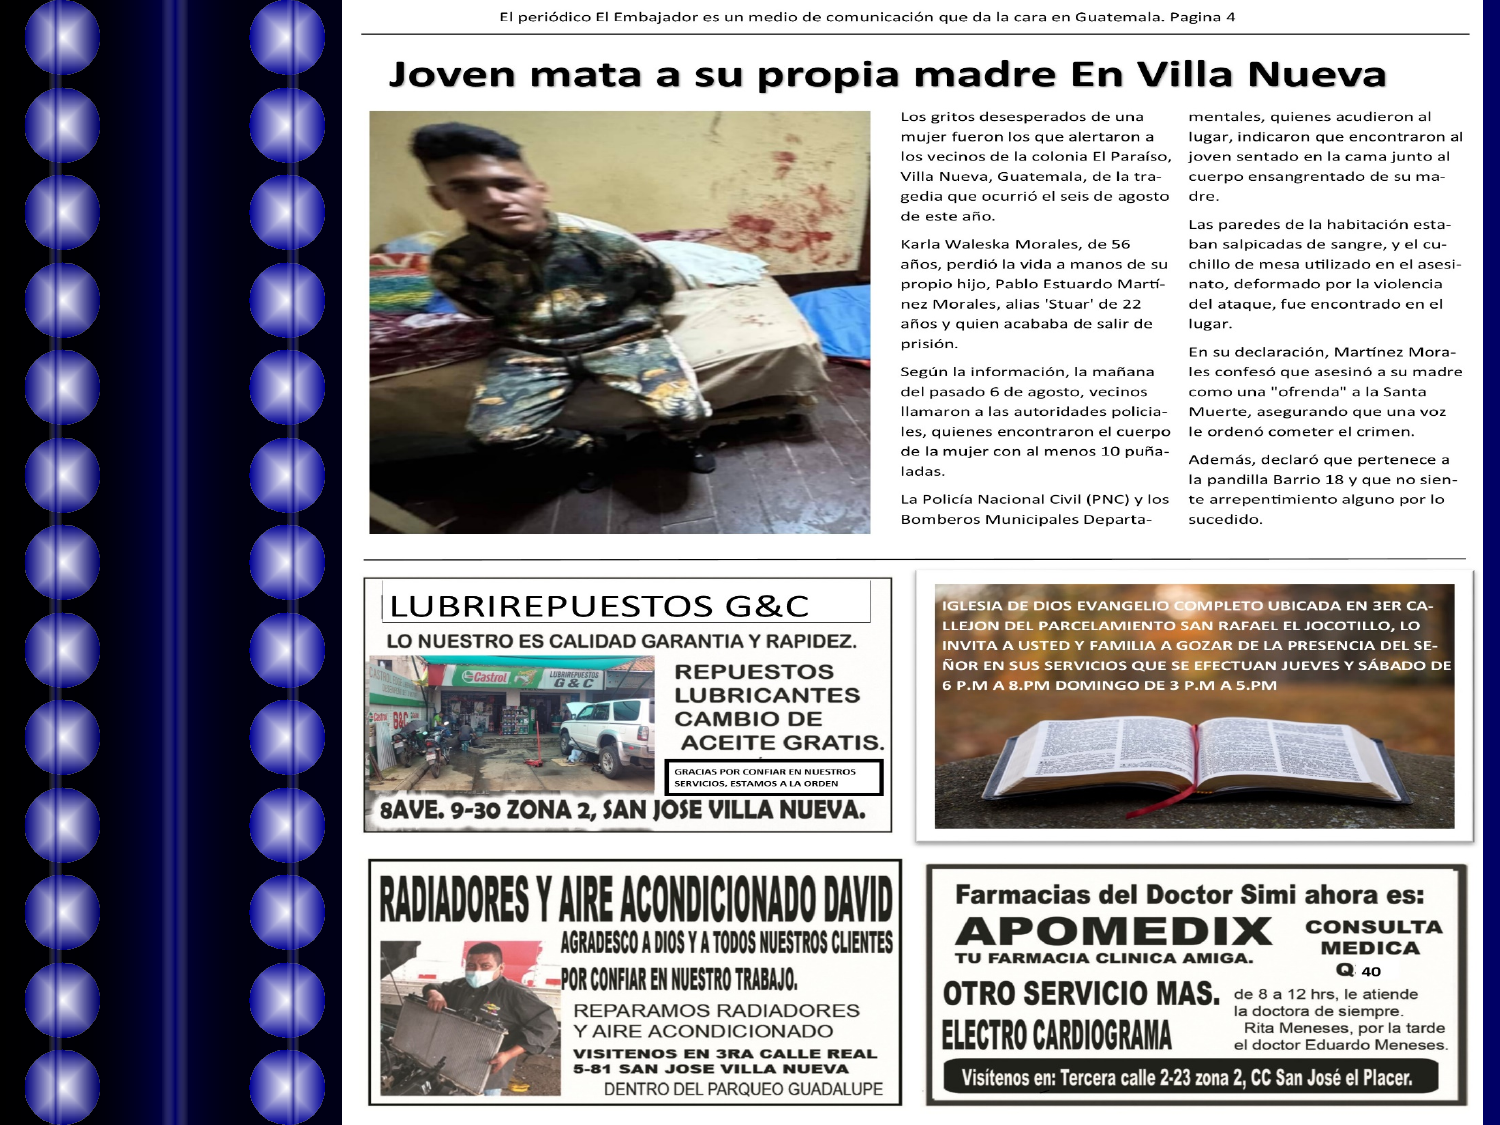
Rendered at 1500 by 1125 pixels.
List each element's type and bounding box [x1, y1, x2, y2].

picture [342, 0, 1483, 1125]
